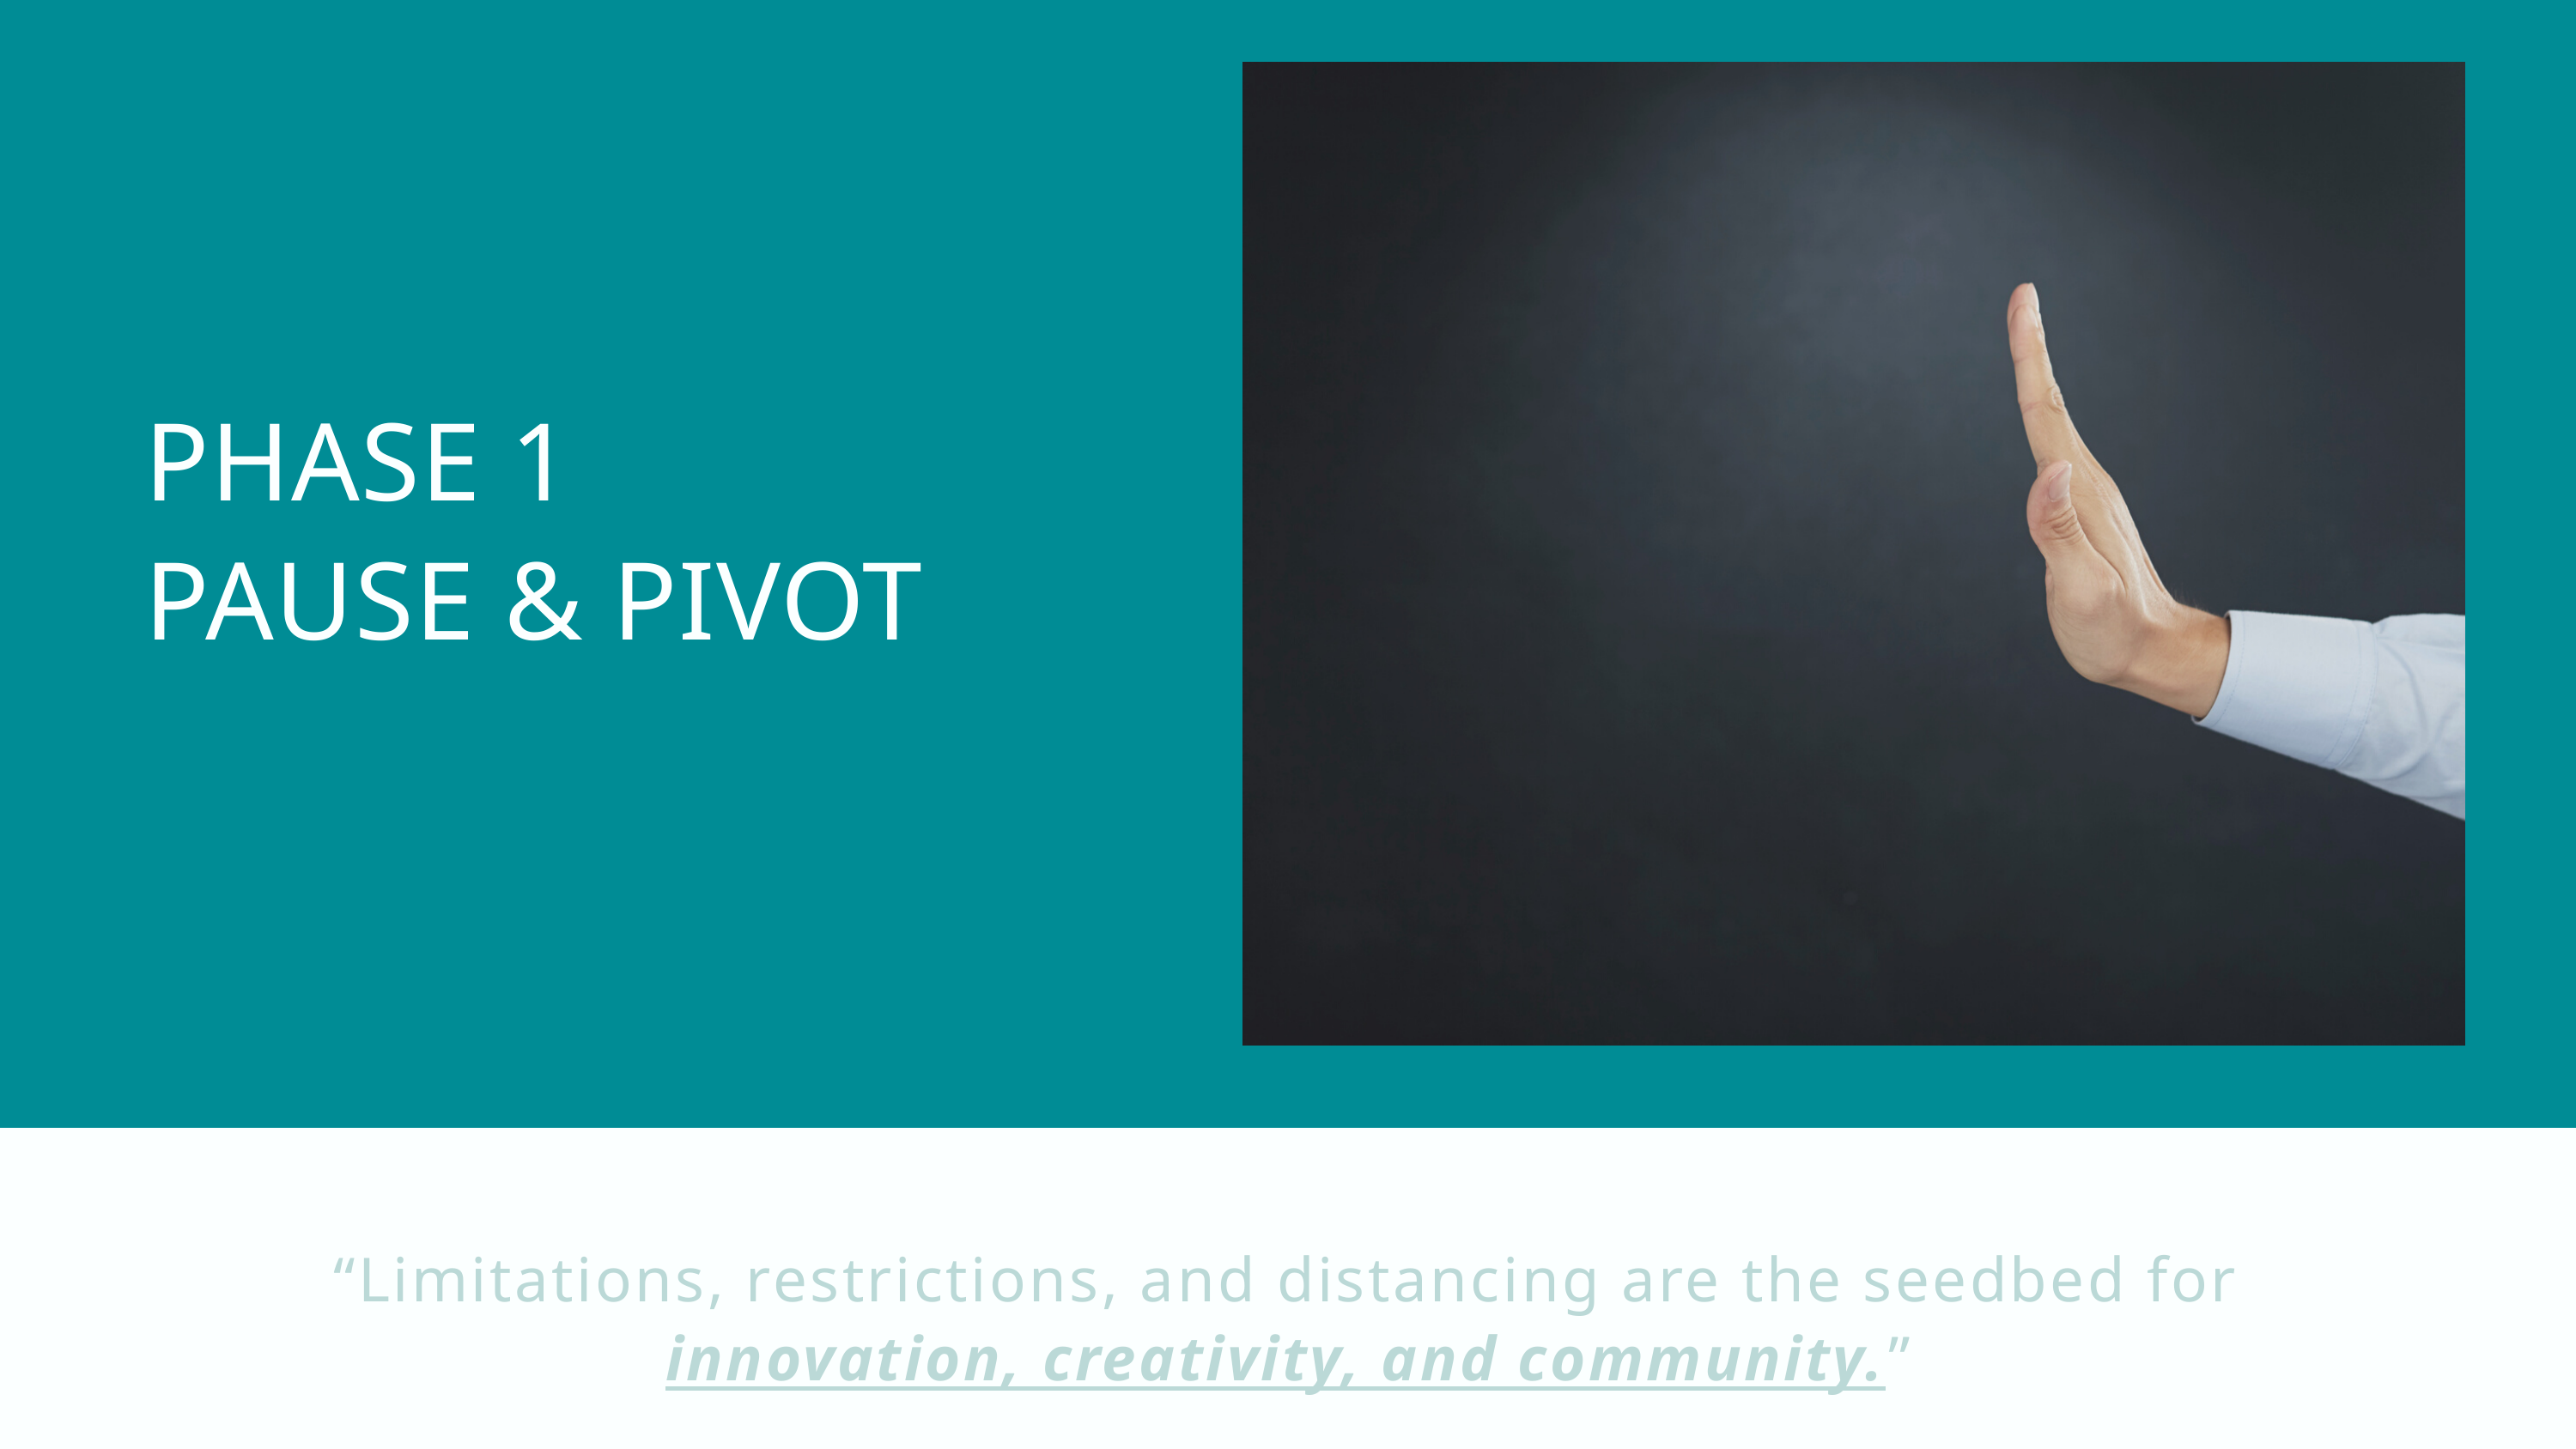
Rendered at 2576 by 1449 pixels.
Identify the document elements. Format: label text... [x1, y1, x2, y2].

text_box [144, 388, 1050, 790]
text_box [0, 1127, 2576, 1449]
text_box “Limitations, restrictions, and distancing are the seedbed for innovation, creativity, and community.” [149, 1234, 2427, 1394]
picture [1242, 62, 2466, 1046]
